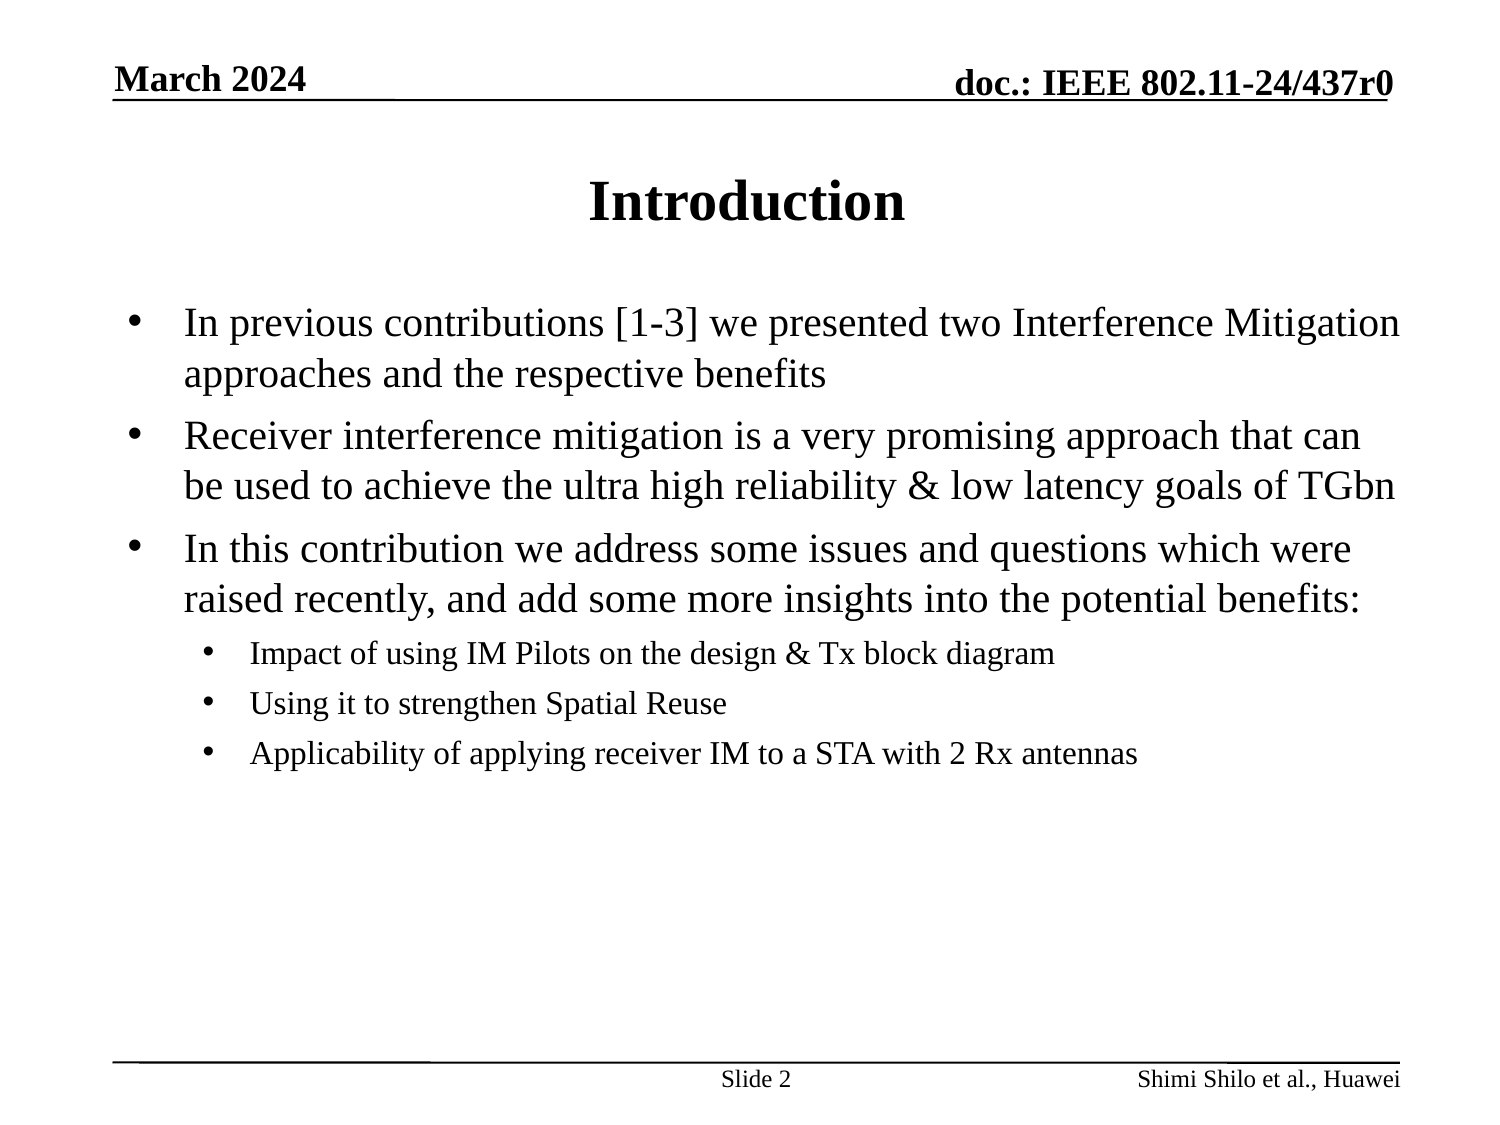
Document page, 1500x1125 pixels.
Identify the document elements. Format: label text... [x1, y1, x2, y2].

list In previous contributions [1-3] we presented two Interference Mitigation approaches and the respective benefits Receiver interference mitigation is a very promising approach that can be used to achieve the ultra high reliability & low latency goals of TGbn In this contribution we address some issues and questions which were raised recently, and add some more insights into the potential benefits: Impact of using IM Pilots on the design & Tx block diagram Using it to strengthen Spatial Reuse Applicability of applying receiver IM to a STA with 2 Rx antennas [112, 287, 1426, 913]
title Introduction [93, 131, 1402, 263]
footer Shimi Shilo et al., Huawei [878, 1061, 1402, 1093]
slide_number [114, 54, 493, 100]
slide_number Slide 2 [712, 1061, 800, 1123]
